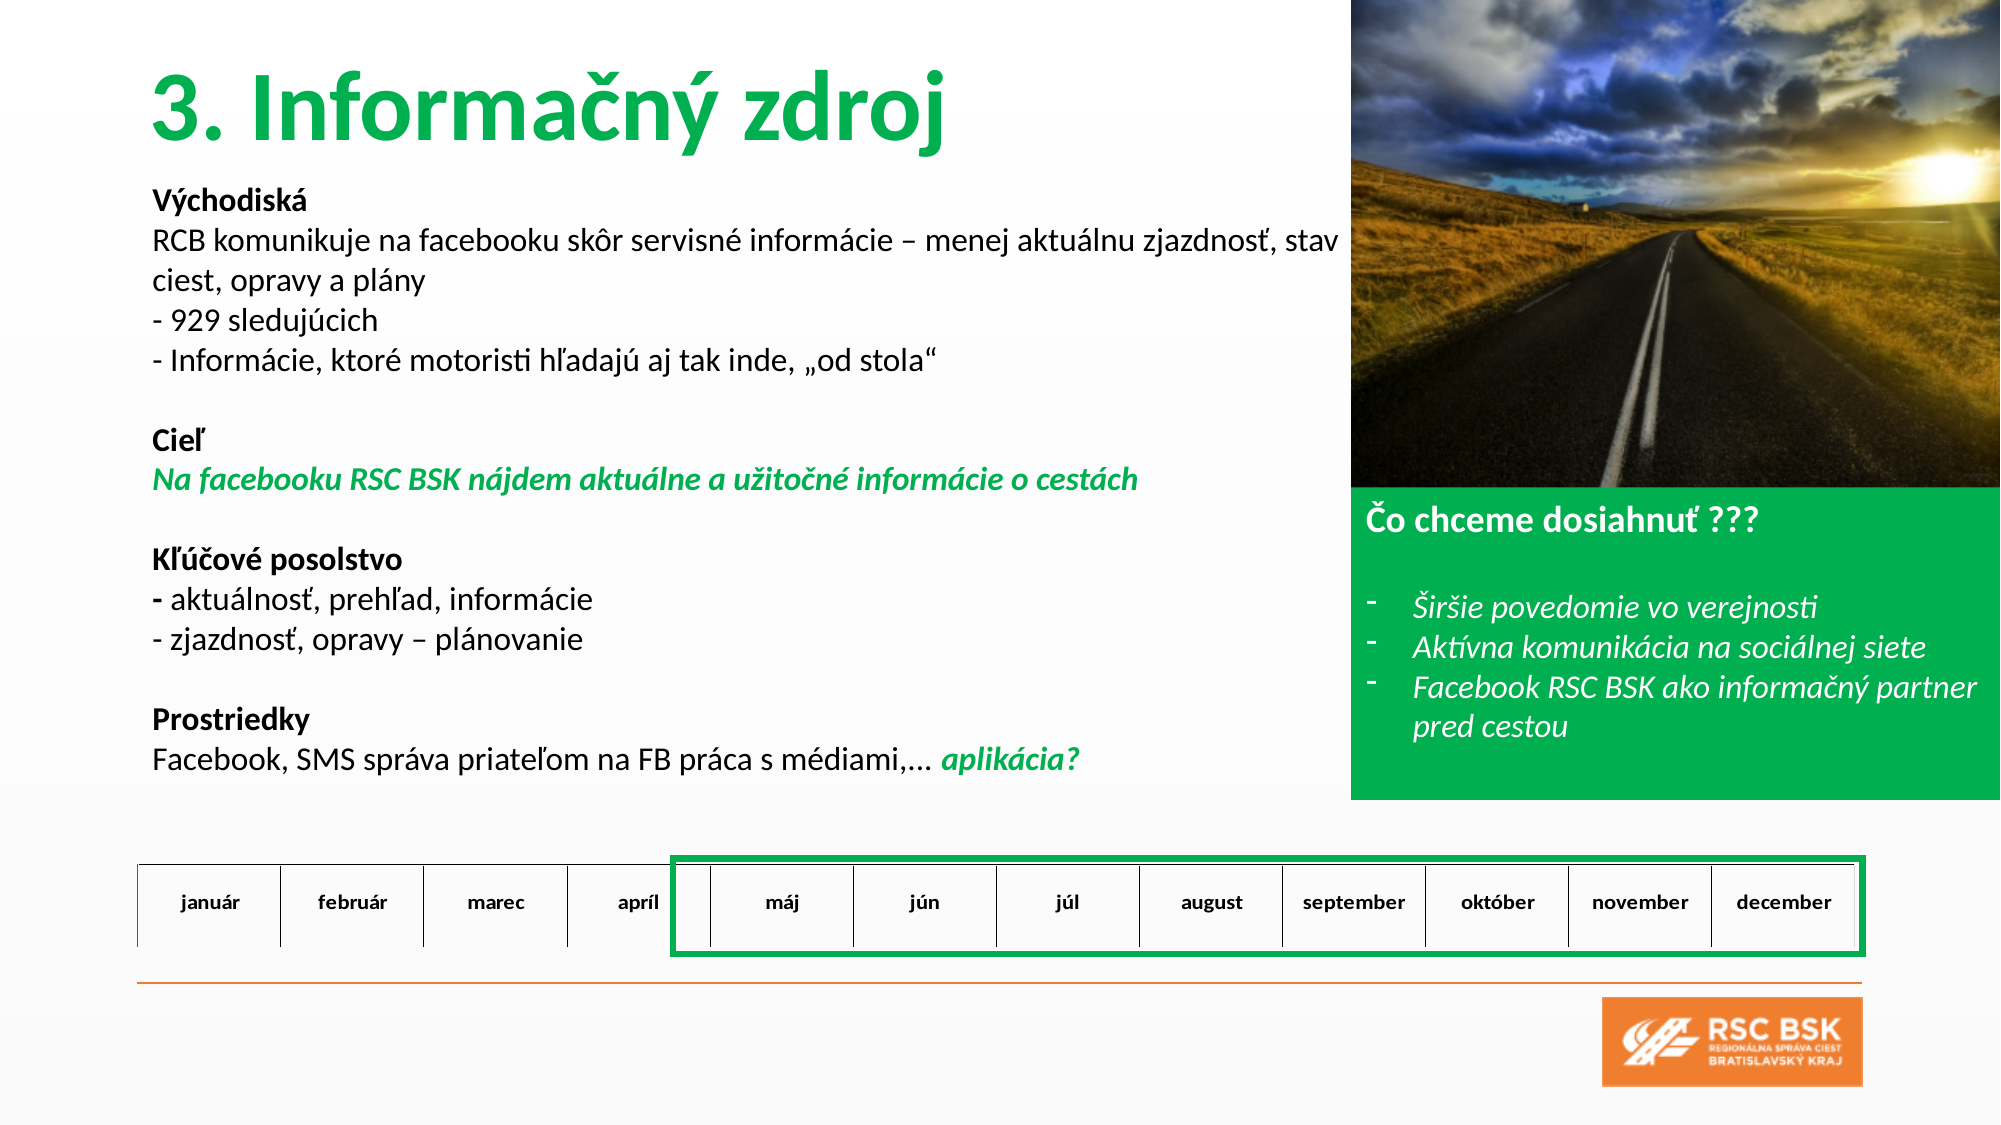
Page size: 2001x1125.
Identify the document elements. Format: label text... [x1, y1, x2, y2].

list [1602, 997, 1863, 1087]
title 3. Informačný zdroj [134, 0, 1351, 204]
text_box [673, 858, 1863, 955]
text_box Čo chceme dosiahnuť ??? Širšie povedomie vo verejnosti Aktívna komunikácia na sociálnej siete Facebook RSC BSK ako informačný partner pred cestou [1351, 488, 2000, 800]
text_box Východiská RCB komunikuje na facebooku skôr servisné informácie – menej aktuálnu zjazdnosť, stav ciest, opravy a plány - 929 sledujúcich - Informácie, ktoré motoristi hľadajú aj tak inde, „od stola“ Cieľ Na facebooku RSC BSK nájdem aktuálne a užitočné informácie o cestách Kľúčové posolstvo - aktuálnosť, prehľad, informácie - zjazdnosť, opravy – plánovanie Prostriedky Facebook, SMS správa priateľom na FB práca s médiami,... aplikácia? [137, 170, 1362, 828]
picture [1351, 0, 2000, 488]
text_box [137, 864, 1856, 949]
